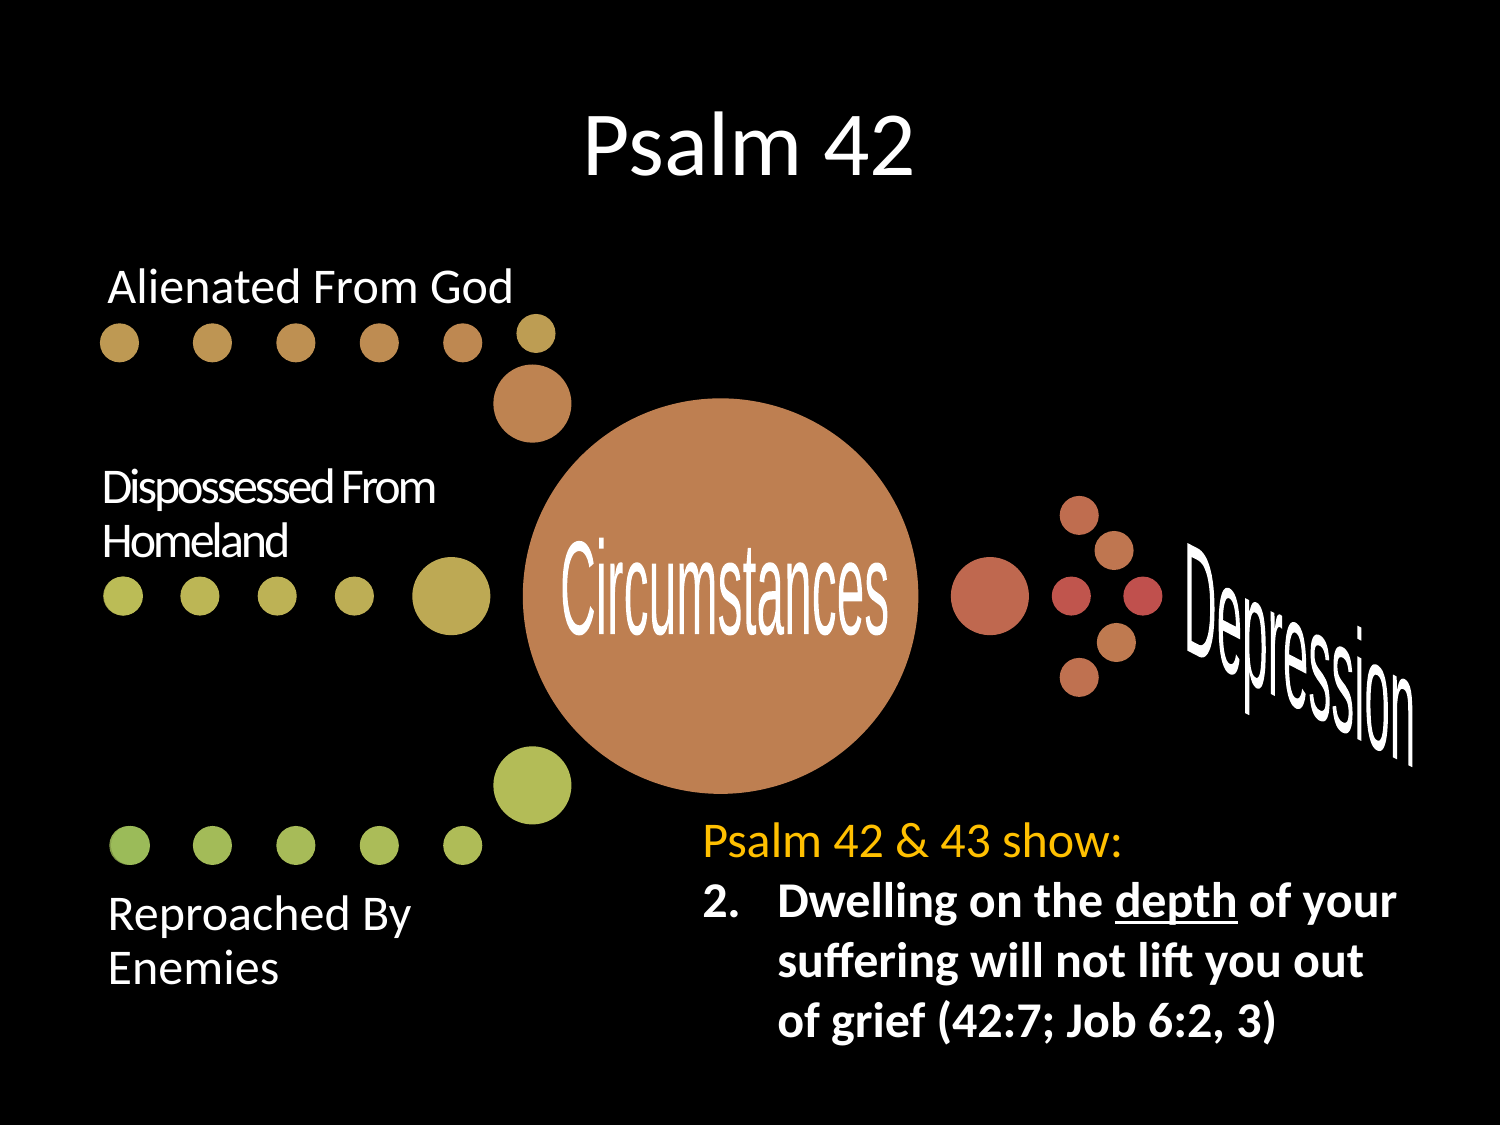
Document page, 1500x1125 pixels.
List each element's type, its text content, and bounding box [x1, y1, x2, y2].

text_box Psalm 42 & 43 show: Dwelling on the depth of your suffering will not lift you out of grief (42:7; Job 6:2, 3) [687, 799, 1413, 1055]
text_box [24, 49, 1388, 1038]
title Psalm 42 [75, 45, 1425, 233]
